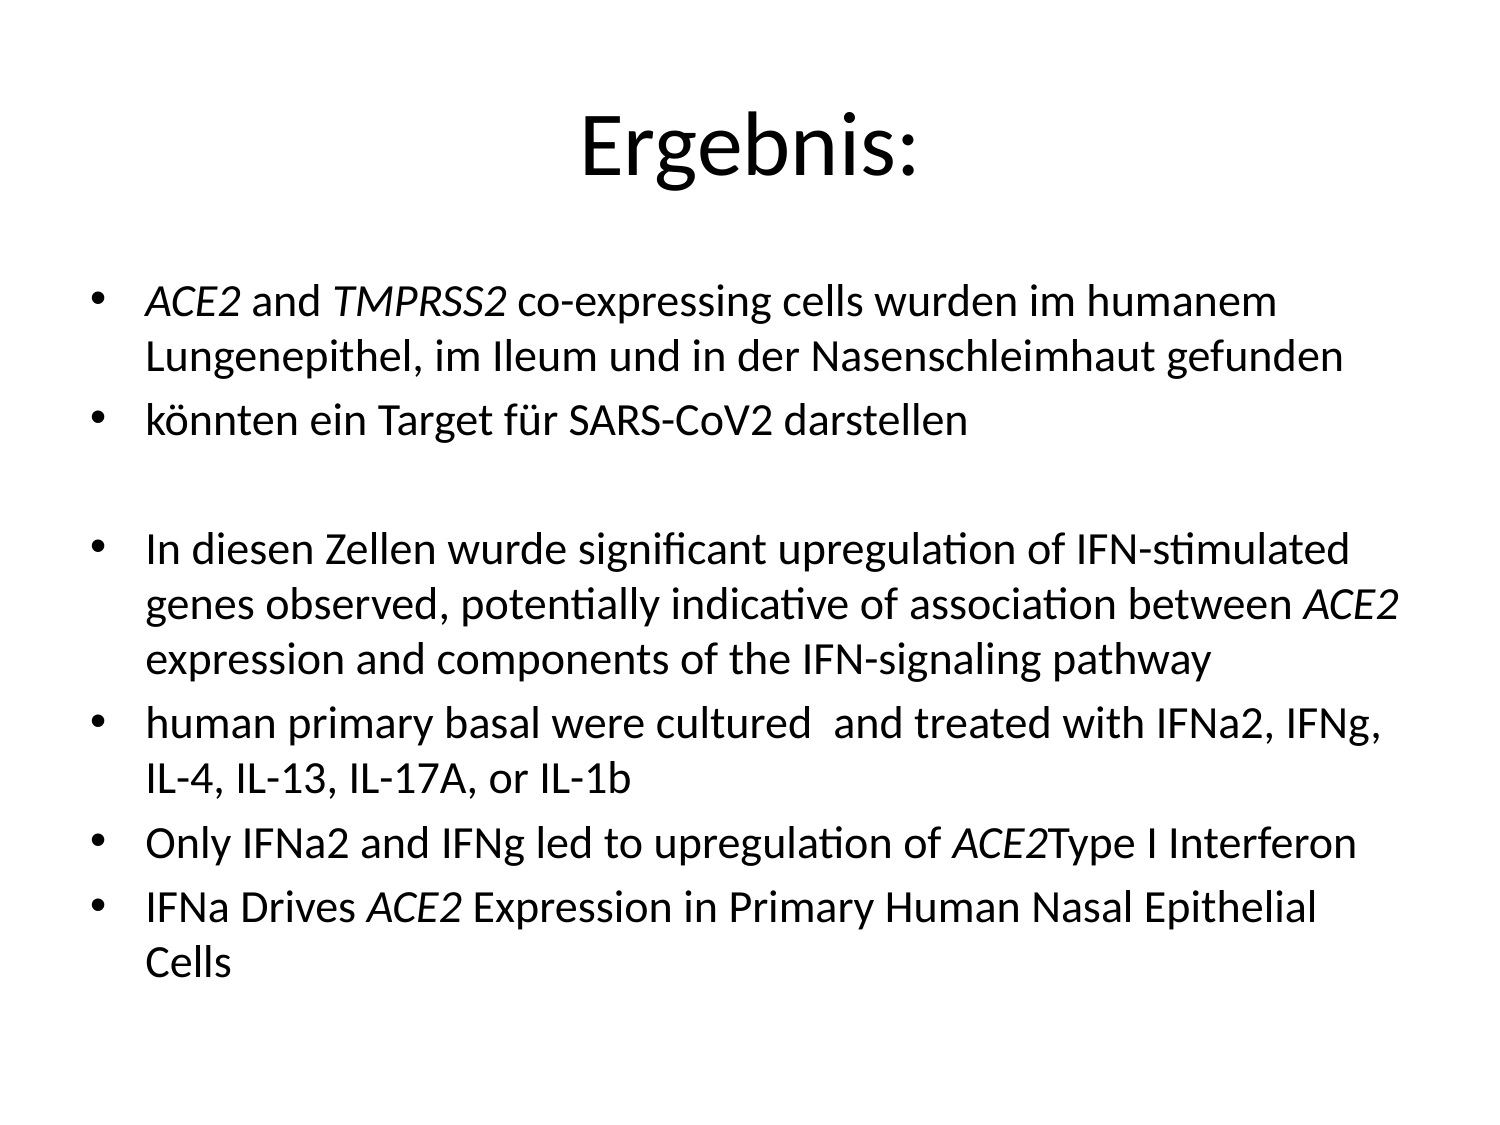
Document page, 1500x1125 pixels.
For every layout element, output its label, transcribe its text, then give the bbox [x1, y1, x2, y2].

title Ergebnis: [75, 45, 1425, 233]
list ACE2 and TMPRSS2 co-expressing cells wurden im humanem Lungenepithel, im Ileum und in der Nasenschleimhaut gefunden könnten ein Target für SARS-CoV2 darstellen In diesen Zellen wurde significant upregulation of IFN-stimulated genes observed, potentially indicative of association between ACE2 expression and components of the IFN-signaling pathway human primary basal were cultured and treated with IFNa2, IFNg, IL-4, IL-13, IL-17A, or IL-1b Only IFNa2 and IFNg led to upregulation of ACE2Type I Interferon IFNa Drives ACE2 Expression in Primary Human Nasal Epithelial Cells [75, 262, 1425, 1005]
